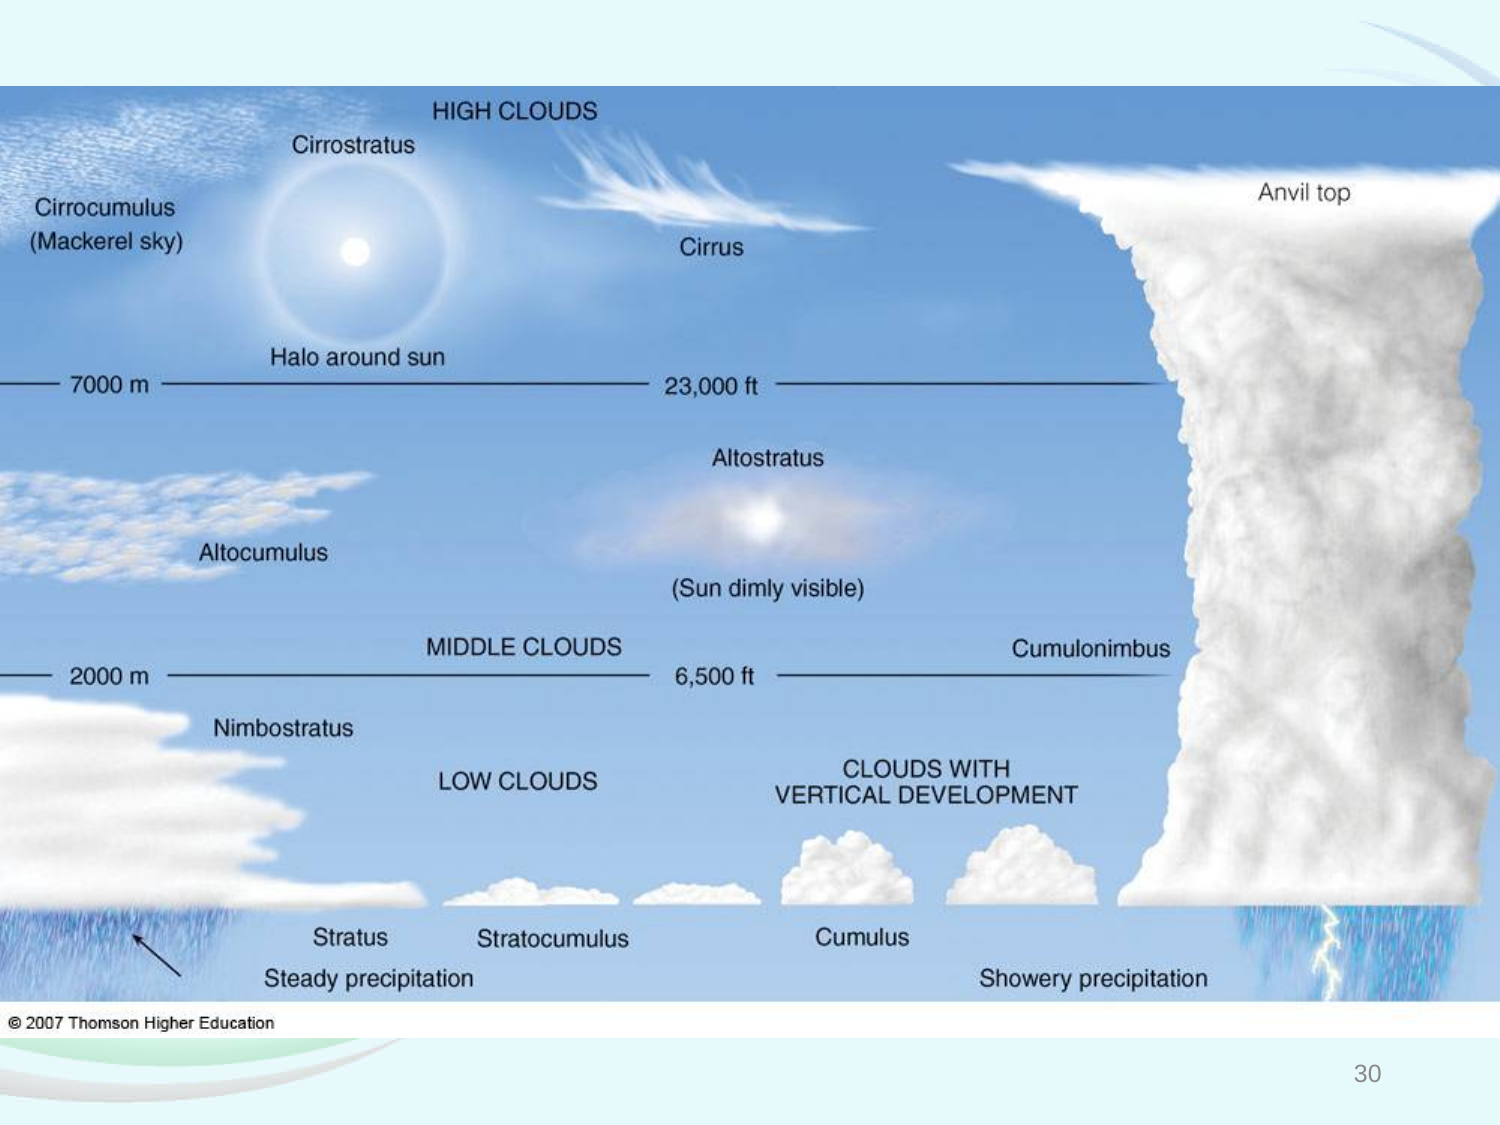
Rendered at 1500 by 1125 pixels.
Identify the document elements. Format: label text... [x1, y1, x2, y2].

picture [0, 0, 1500, 1125]
slide_number 30 [1059, 1042, 1397, 1103]
